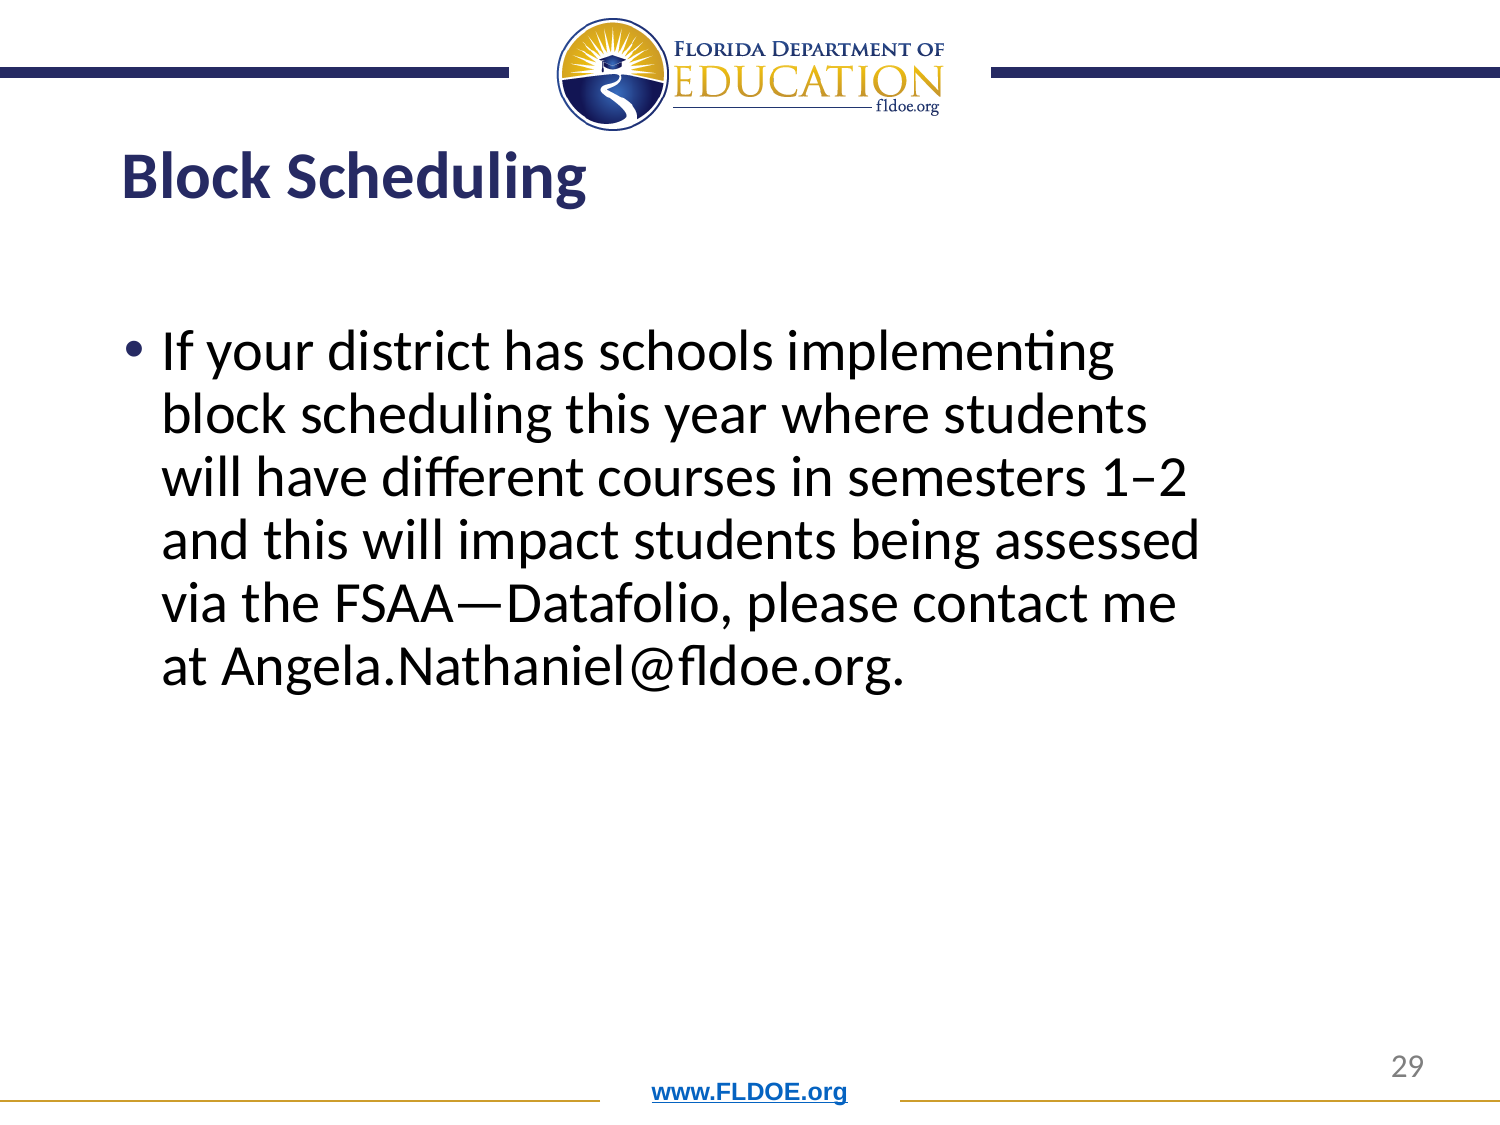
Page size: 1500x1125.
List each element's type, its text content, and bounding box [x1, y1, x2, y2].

list If your district has schools implementing block scheduling this year where students will have different courses in semesters 1–2 and this will impact students being assessed via the FSAA—Datafolio, please contact me at Angela.Nathaniel@fldoe.org. [108, 312, 1244, 1028]
picture [538, 3, 962, 90]
title Block Scheduling [106, 90, 1401, 221]
